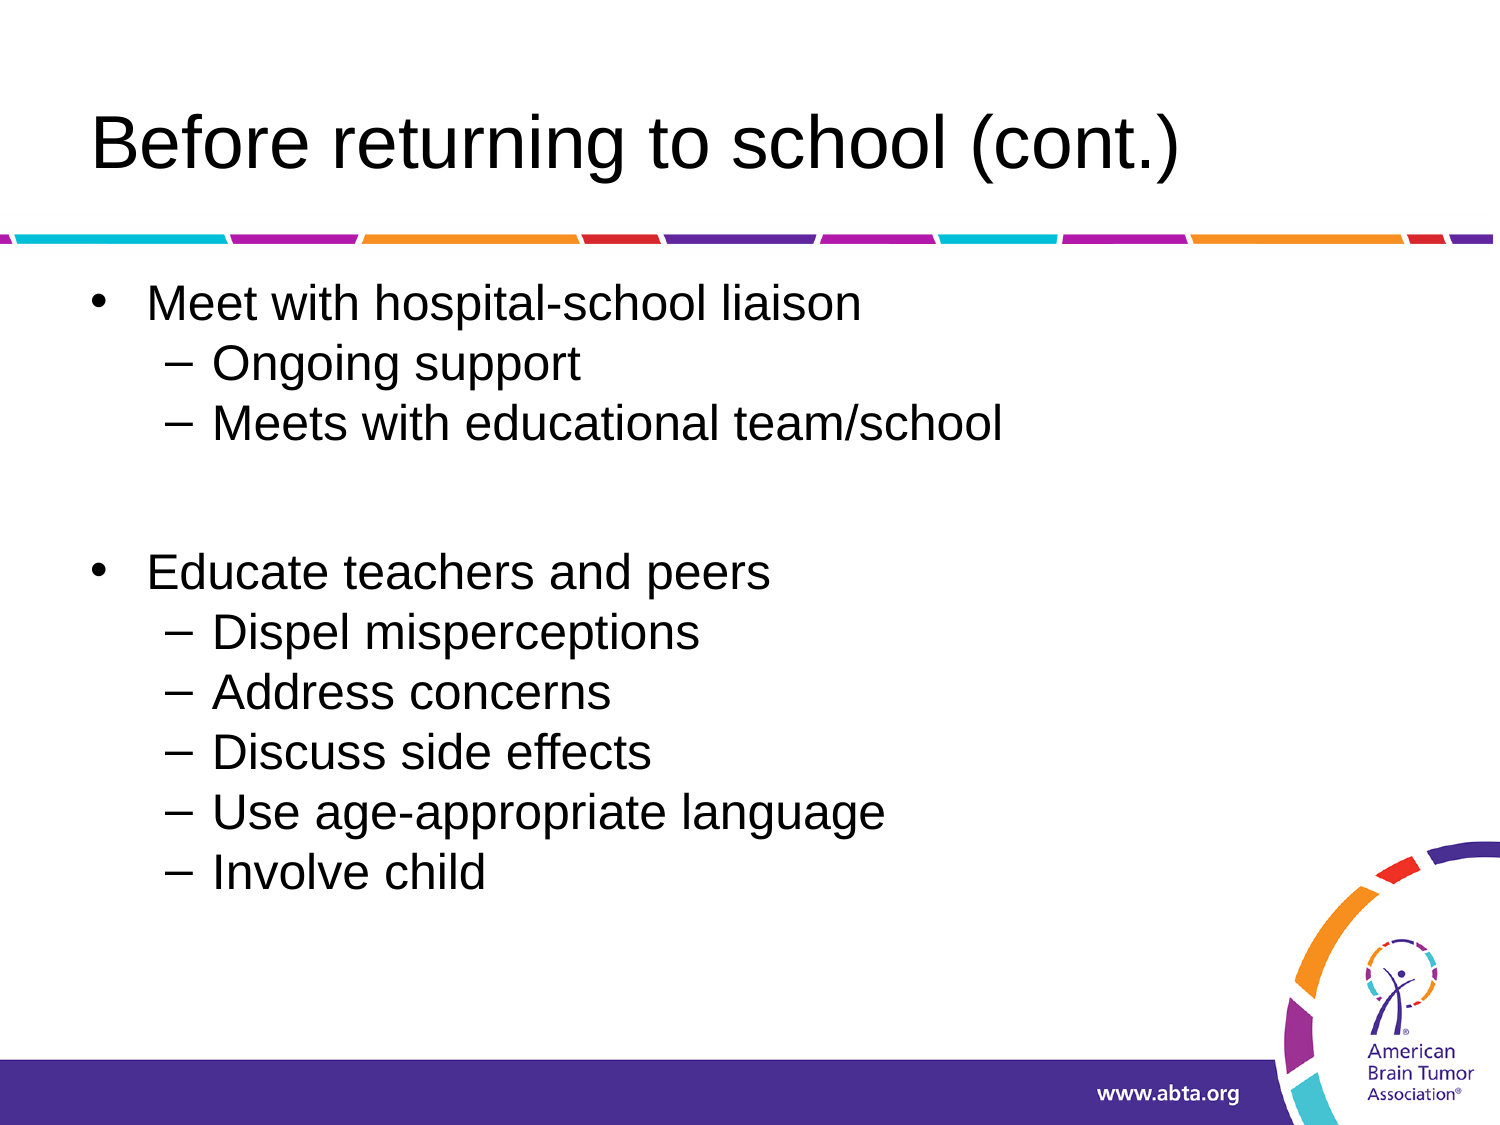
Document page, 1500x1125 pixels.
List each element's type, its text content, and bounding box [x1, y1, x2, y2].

list Meet with hospital-school liaison Ongoing support Meets with educational team/school Educate teachers and peers Dispel misperceptions Address concerns Discuss side effects Use age-appropriate language Involve child [75, 268, 1297, 1005]
picture [0, 0, 1500, 1125]
title Before returning to school (cont.) [75, 45, 1425, 211]
